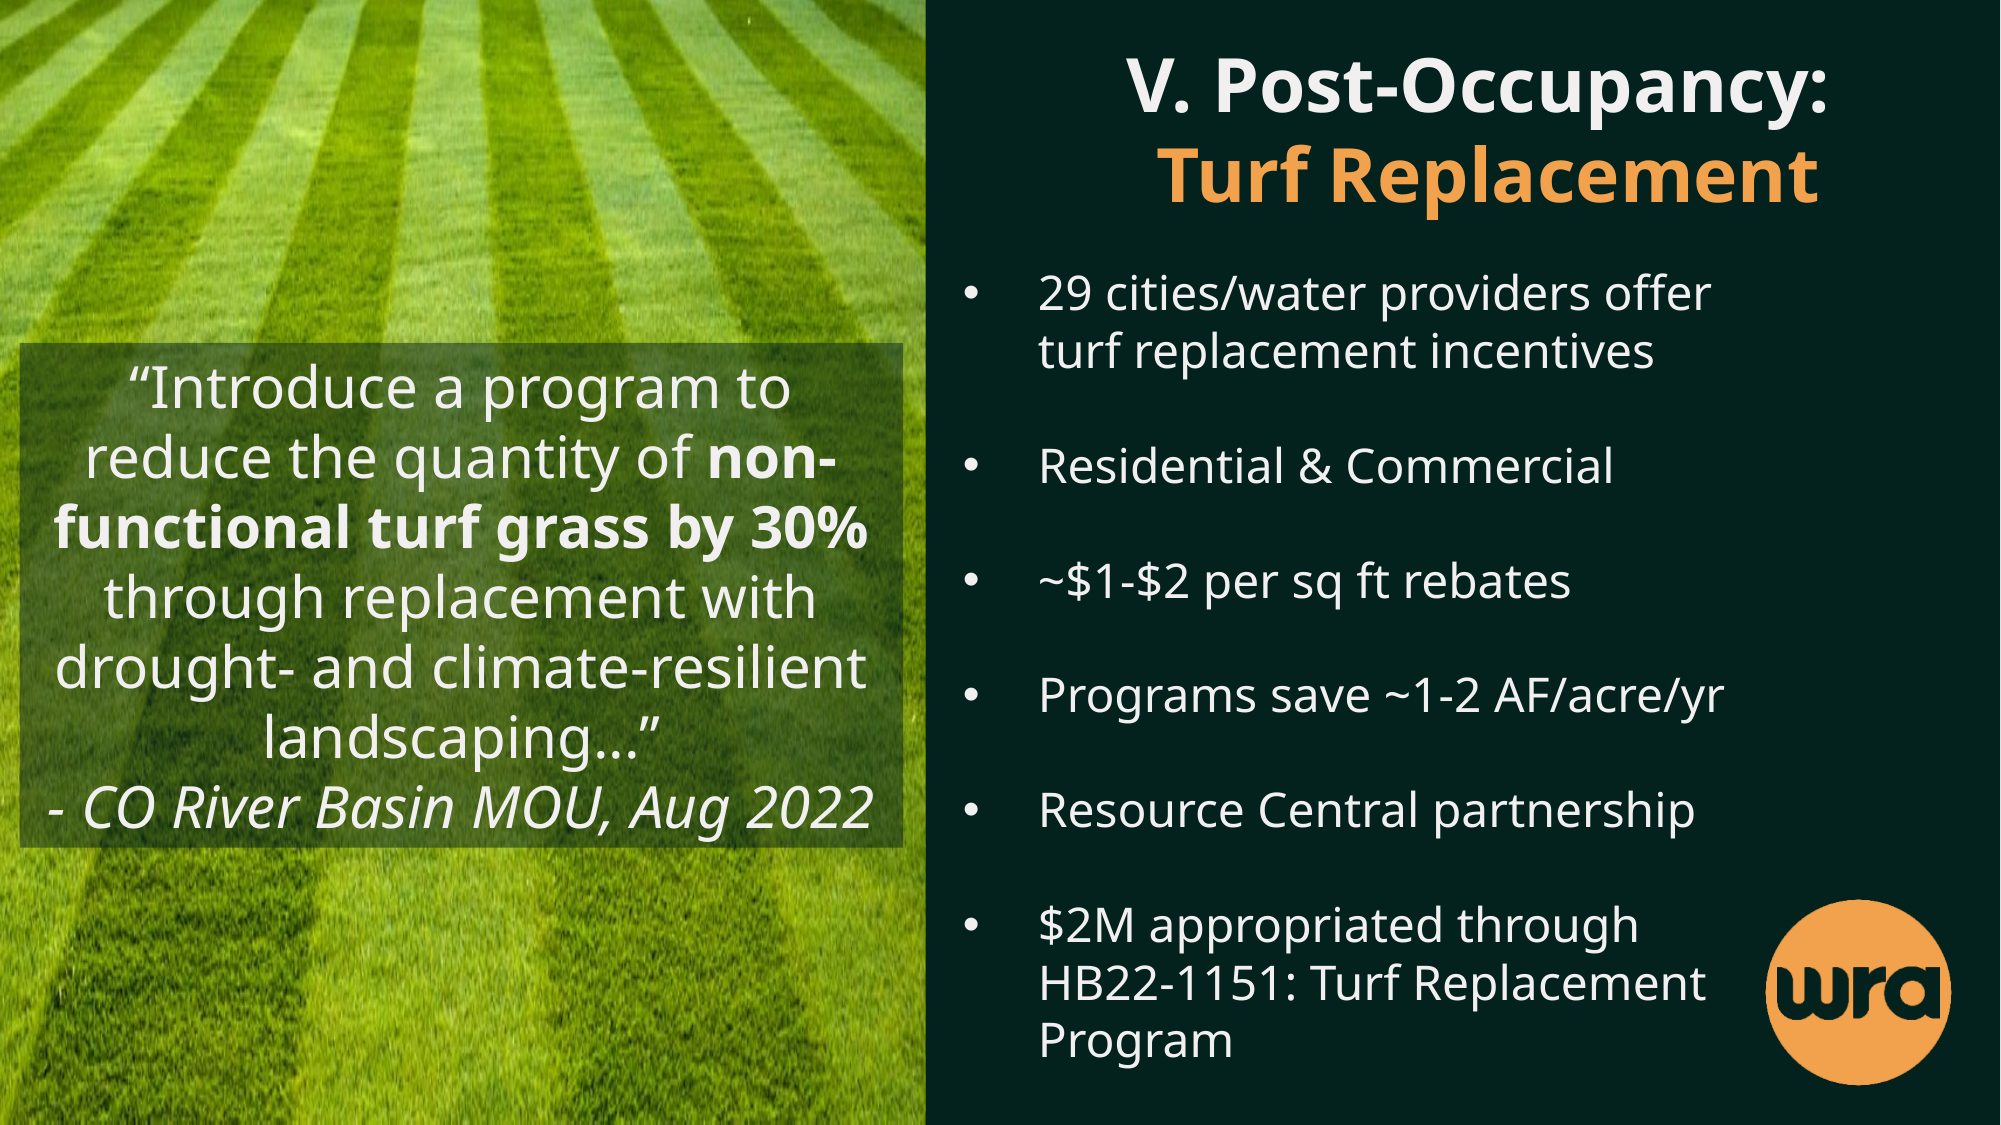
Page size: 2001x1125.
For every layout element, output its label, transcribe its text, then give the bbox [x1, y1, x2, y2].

list 29 cities/water providers offer turf replacement incentives Residential & Commercial ~$1-$2 per sq ft rebates Programs save ~1-2 AF/acre/yr Resource Central partnership $2M appropriated through HB22-1151: Turf Replacement Program [948, 255, 1790, 1048]
list V. Post-Occupancy: Turf Replacement [999, 29, 1977, 256]
picture [1764, 898, 1953, 1087]
picture [0, 0, 926, 1125]
